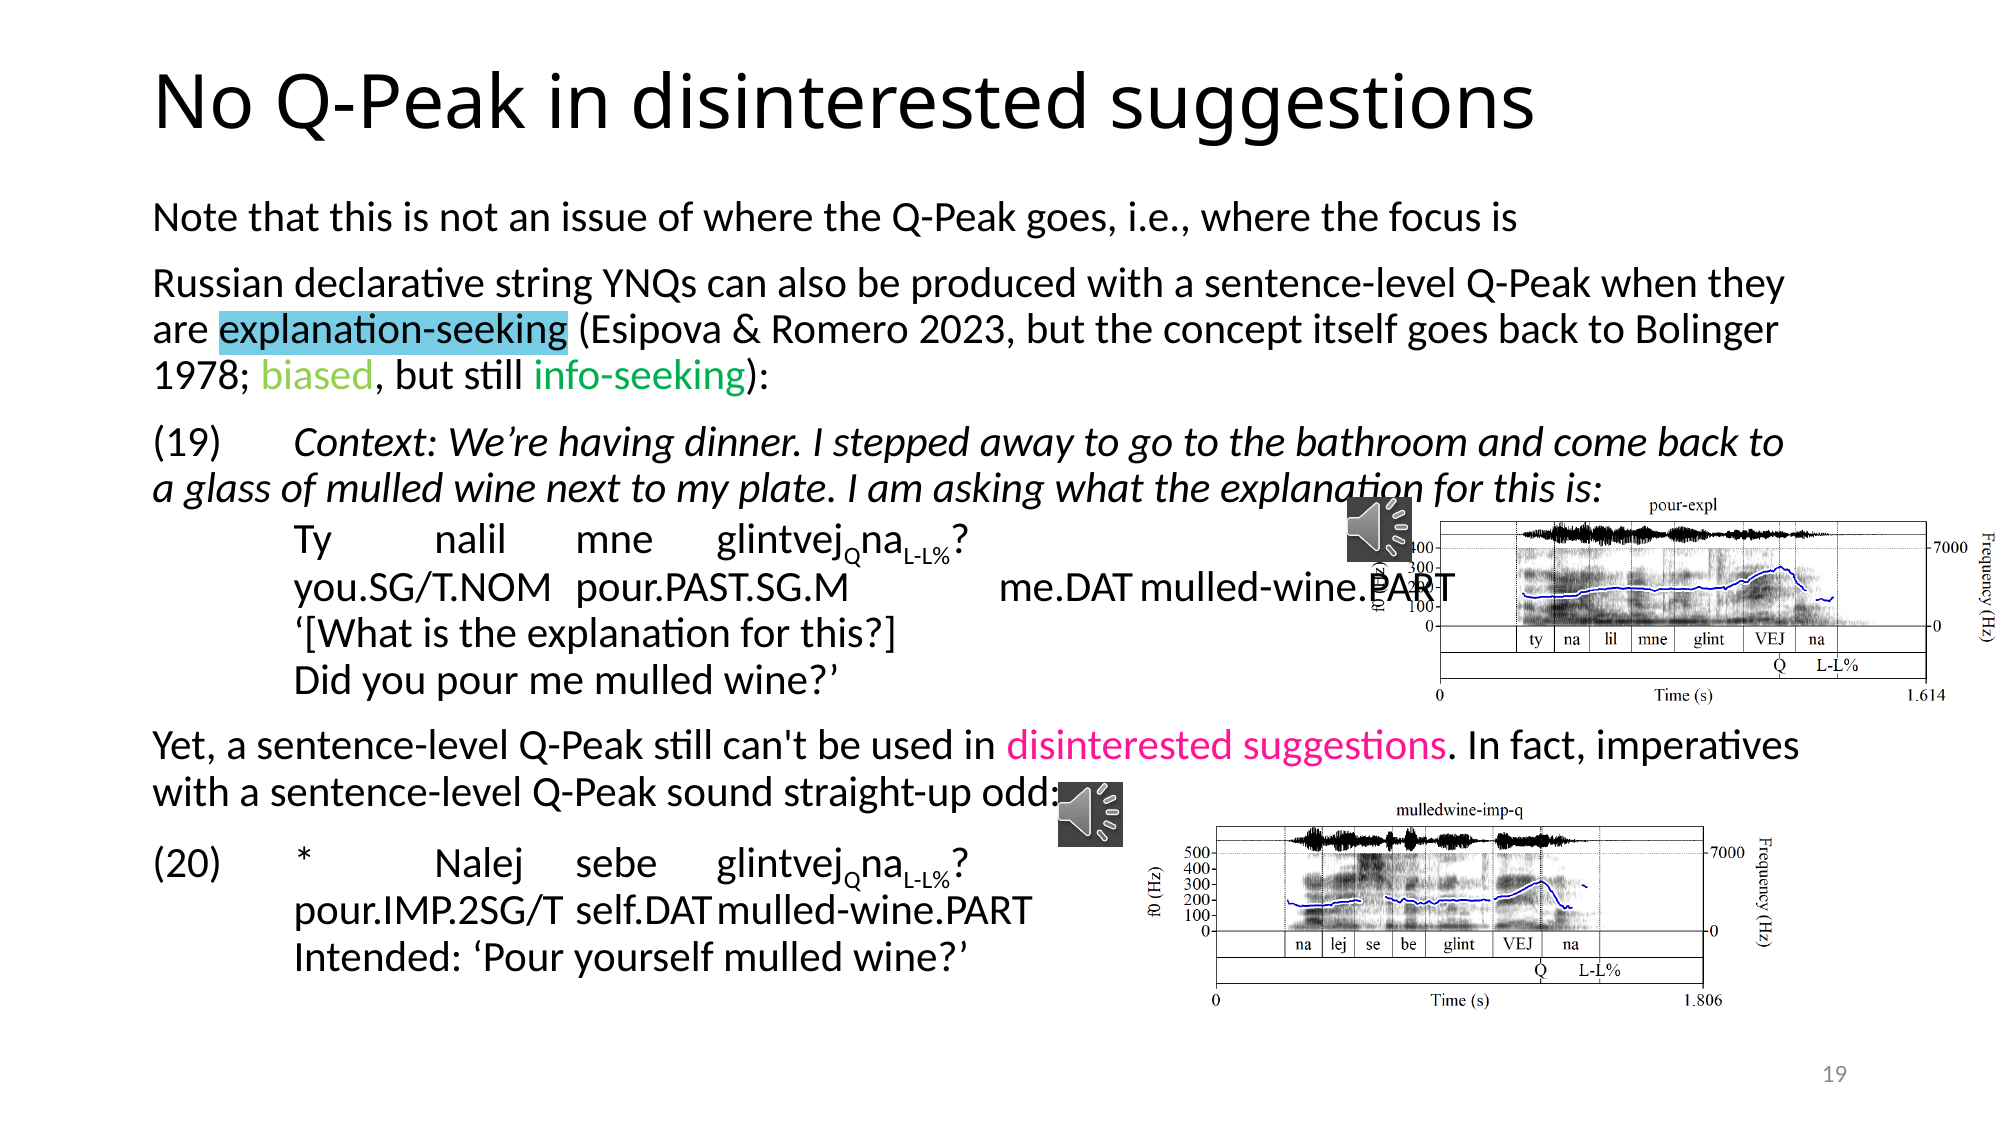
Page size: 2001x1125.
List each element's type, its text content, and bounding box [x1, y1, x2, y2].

picture [1345, 472, 2000, 728]
text_box No Q-Peak in disinterested suggestions [137, 22, 1863, 187]
picture [1056, 781, 1124, 848]
list Note that this is not an issue of where the Q-Peak goes, i.e., where the focus is Russian declarative string YNQs can also be produced with a sentence-level Q-Peak when they are explanation-seeking (Esipova & Romero 2023, but the concept itself goes back to Bolinger 1978; biased, but still info-seeking): (19) Context: We’re having dinner. I stepped away to go to the bathroom and come back to a glass of mulled wine next to my plate. I am asking what the explanation for this is: Ty nalil mne glintvejQnaL-L%? you.SG/T.NOM pour.PAST.SG.M me.DAT mulled-wine.PART ‘[What is the explanation for this?] Did you pour me mulled wine?’ Yet, a sentence-level Q-Peak still can't be used in disinterested suggestions. In fact, imperatives with a sentence-level Q-Peak sound straight-up odd: (20) * Nalej sebe glintvejQnaL-L%? pour.IMP.2SG/T self.DAT mulled-wine.PART Intended: ‘Pour yourself mulled wine?’ [137, 187, 1863, 1014]
slide_number 19 [1412, 1042, 1863, 1103]
picture [1142, 777, 1777, 1033]
